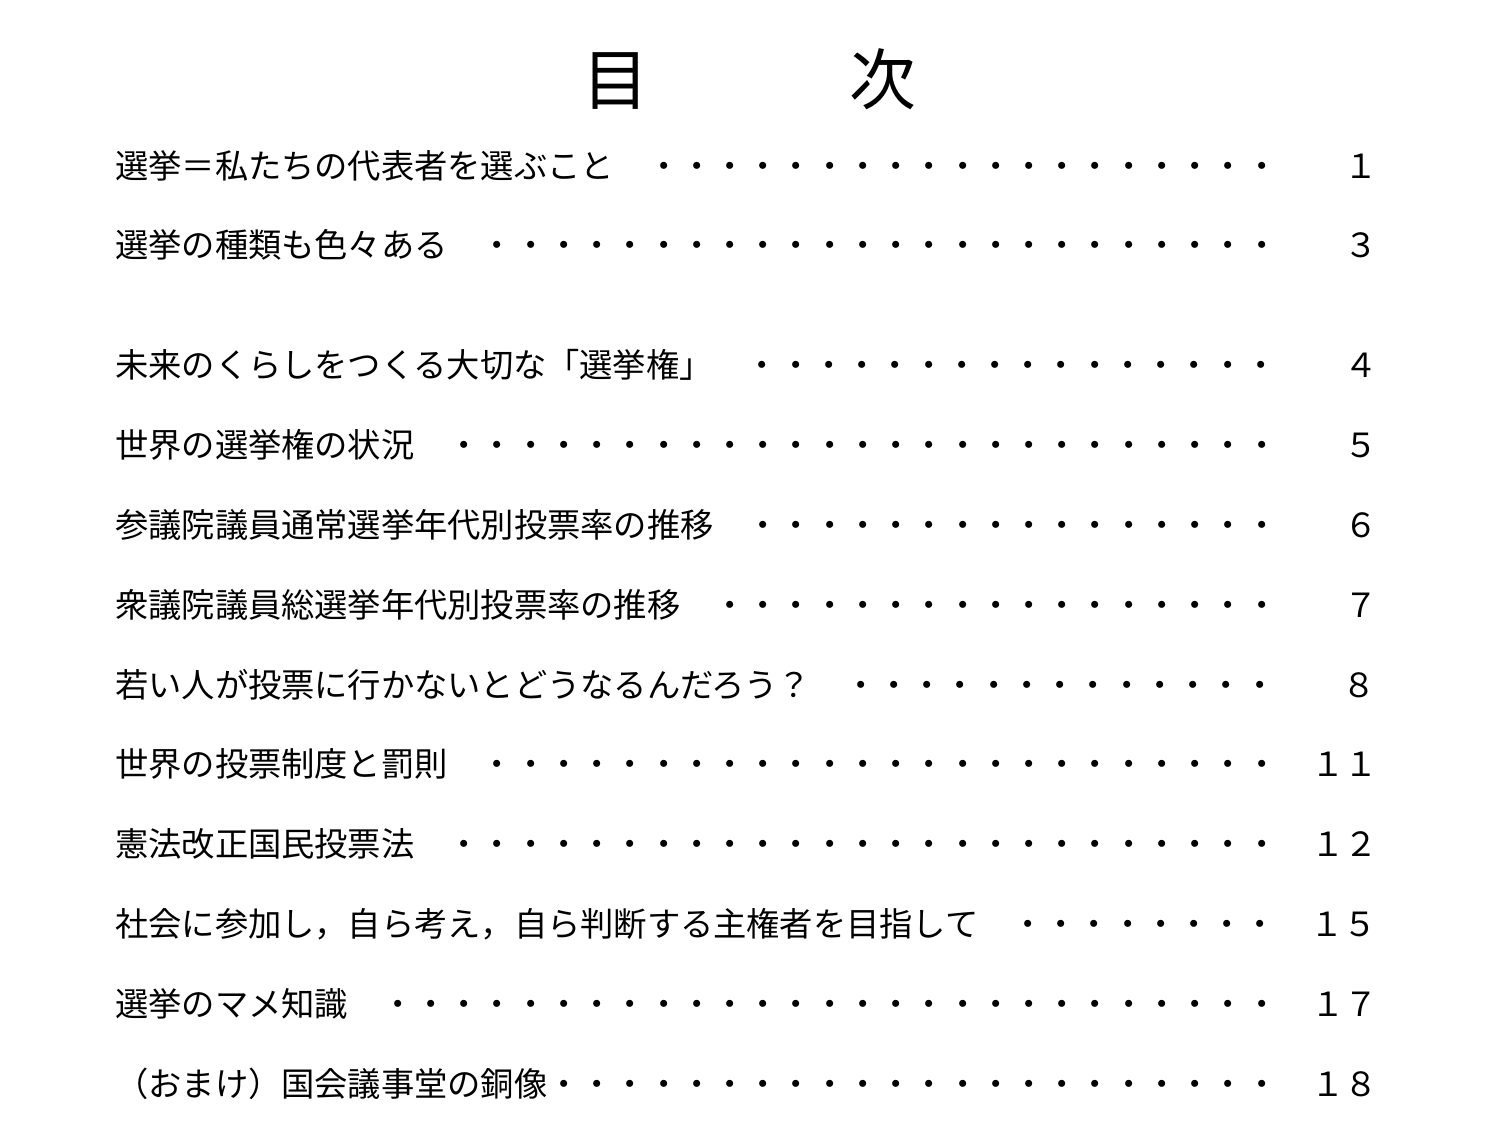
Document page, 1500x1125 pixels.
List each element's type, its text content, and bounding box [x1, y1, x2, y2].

subtitle 選挙＝私たちの代表者を選ぶこと ・・・・・・・・・・・・・・・・・・・ １ 選挙の種類も色々ある ・・・・・・・・・・・・・・・・・・・・・・・・ ３ 未来のくらしをつくる大切な「選挙権」 ・・・・・・・・・・・・・・・・ ４ 世界の選挙権の状況 ・・・・・・・・・・・・・・・・・・・・・・・・・ ５ 参議院議員通常選挙年代別投票率の推移 ・・・・・・・・・・・・・・・・ ６ 衆議院議員総選挙年代別投票率の推移 ・・・・・・・・・・・・・・・・・ ７ 若い人が投票に行かないとどうなるんだろう？ ・・・・・・・・・・・・・ ８ 世界の投票制度と罰則 ・・・・・・・・・・・・・・・・・・・・・・・・ １１ 憲法改正国民投票法 ・・・・・・・・・・・・・・・・・・・・・・・・・ １２ 社会に参加し，自ら考え，自ら判断する主権者を目指して ・・・・・・・・ １５ 選挙のマメ知識 ・・・・・・・・・・・・・・・・・・・・・・・・・・・ １７ （おまけ）国会議事堂の銅像・・・・・・・・・・・・・・・・・・・・・・ １８ [100, 137, 1447, 1083]
title 目 次 [112, 18, 1388, 137]
